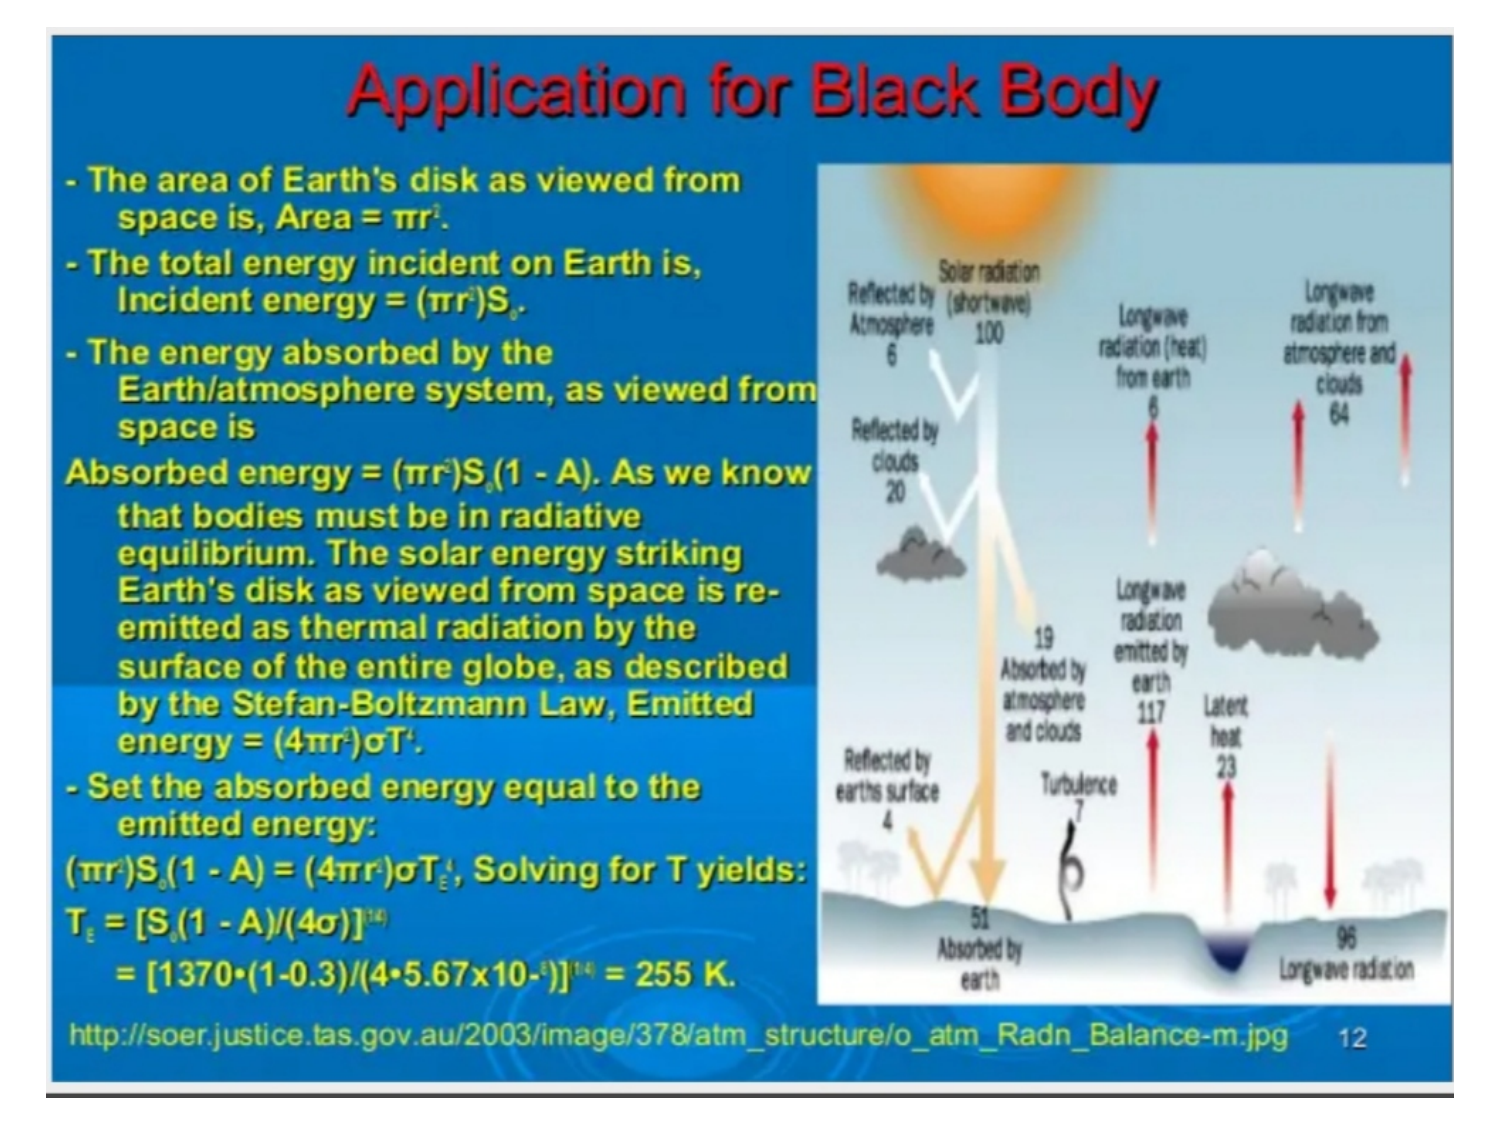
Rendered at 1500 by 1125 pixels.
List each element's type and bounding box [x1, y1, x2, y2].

picture [45, 27, 1454, 1098]
